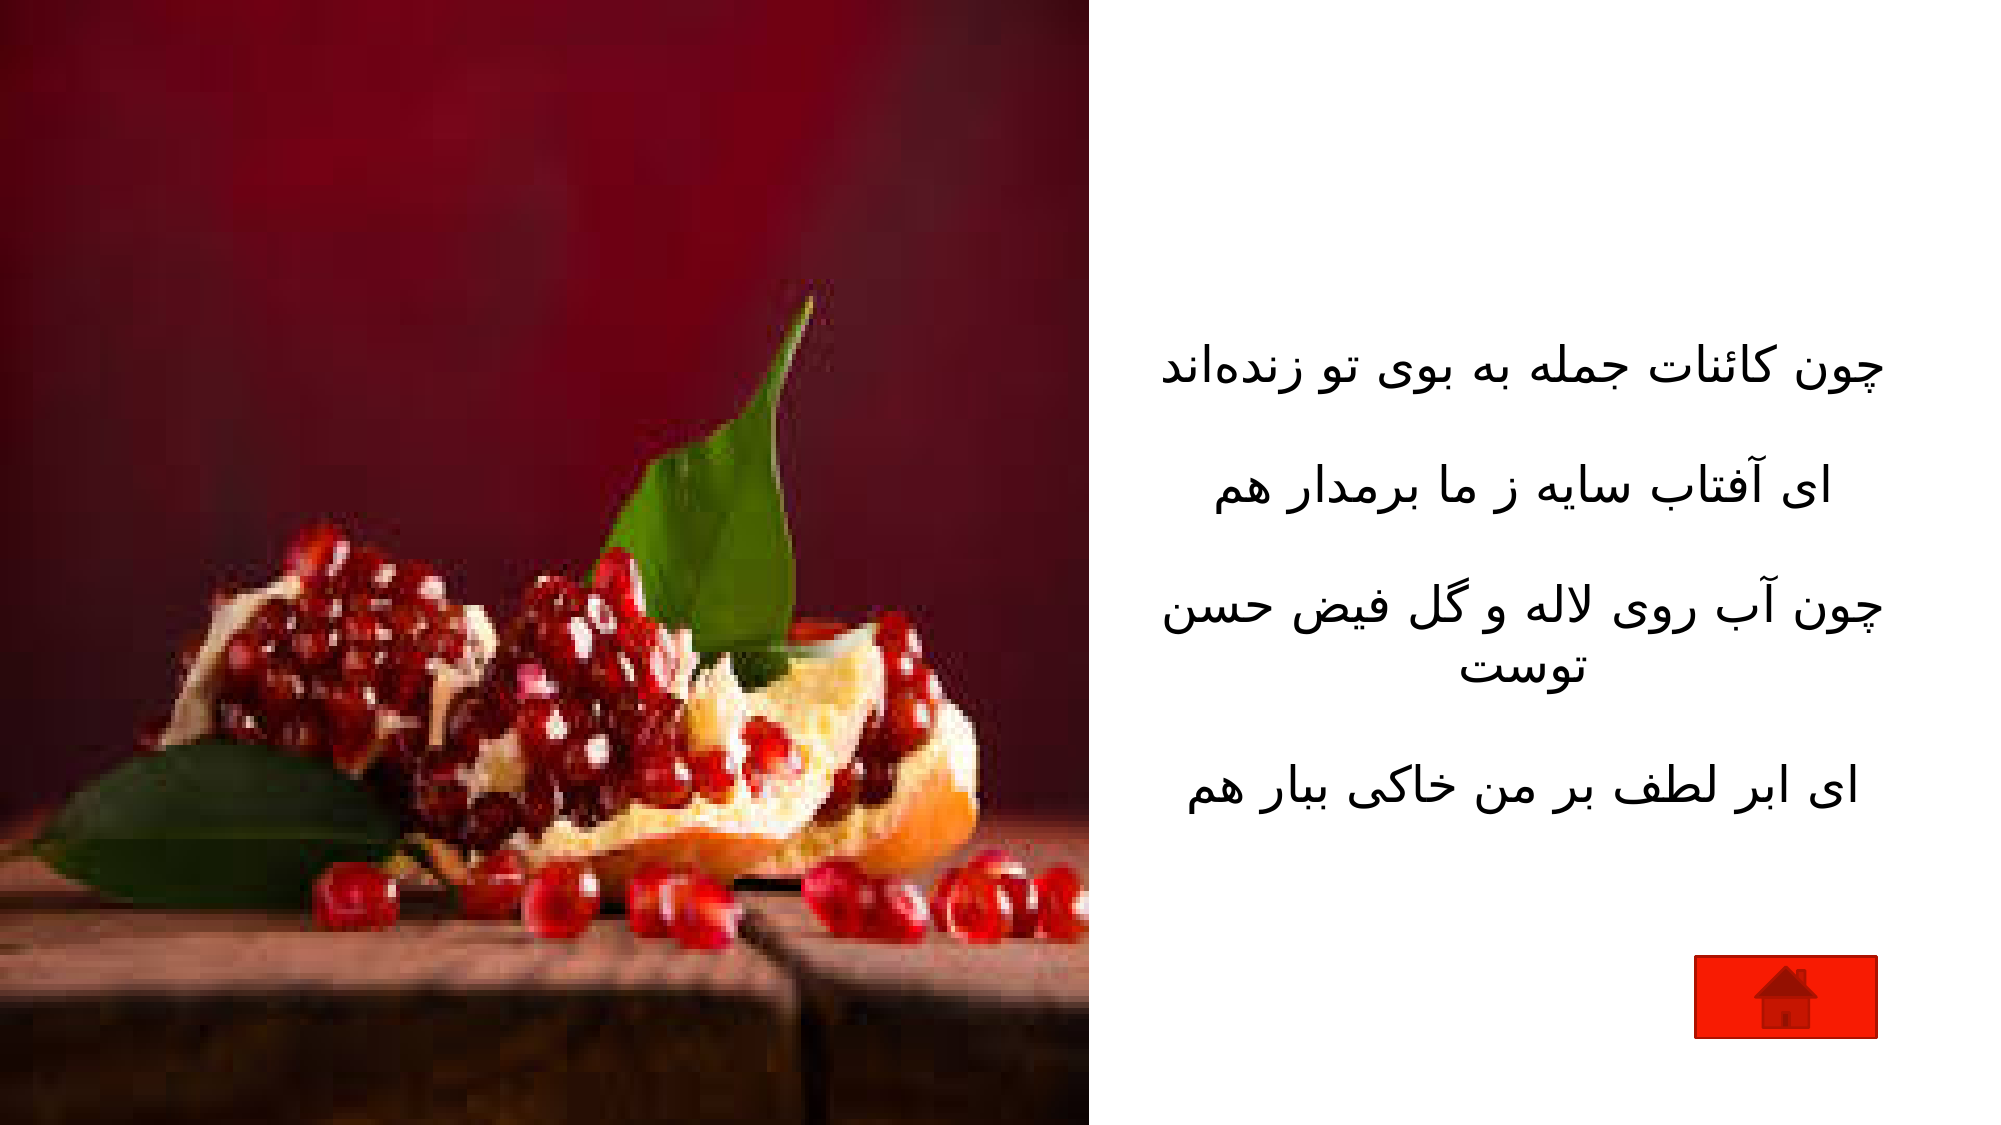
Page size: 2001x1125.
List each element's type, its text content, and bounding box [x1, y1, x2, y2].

text_box [1694, 955, 1878, 1039]
text_box چون کائنات جمله به بوی تو زنده‌اند ای آفتاب سایه ز ما برمدار هم چون آب روی لاله و گل فیض حسن توست ای ابر لطف بر من خاکی ببار هم [1132, 324, 1916, 820]
picture [0, 0, 1089, 1125]
